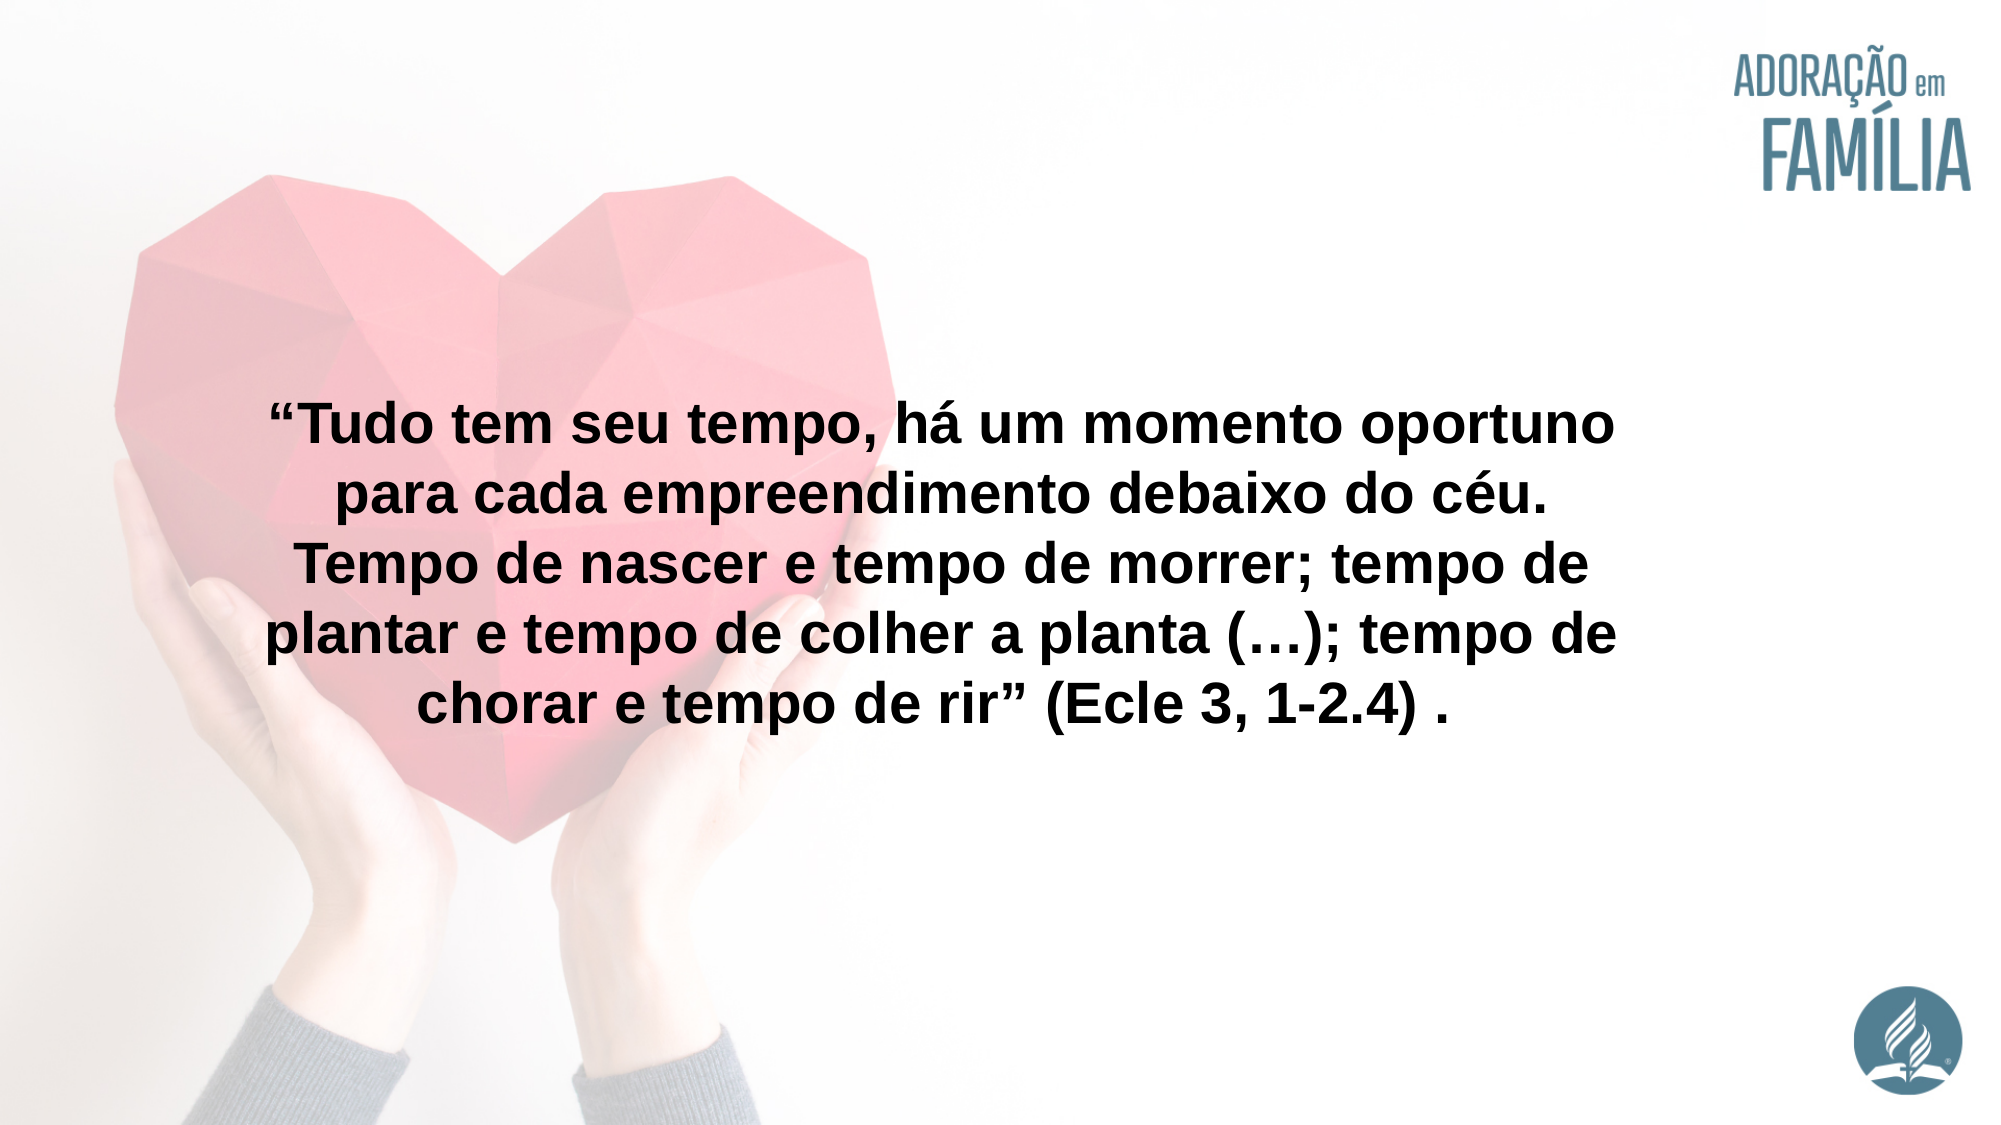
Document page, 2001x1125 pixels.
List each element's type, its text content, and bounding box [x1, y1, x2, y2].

picture [0, 0, 2001, 1125]
text_box “Tudo tem seu tempo, há um momento oportuno para cada empreendimento debaixo do céu. Tempo de nascer e tempo de morrer; tempo de plantar e tempo de colher a planta (…); tempo de chorar e tempo de rir” (Ecle 3, 1-2.4) . [241, 378, 1643, 743]
